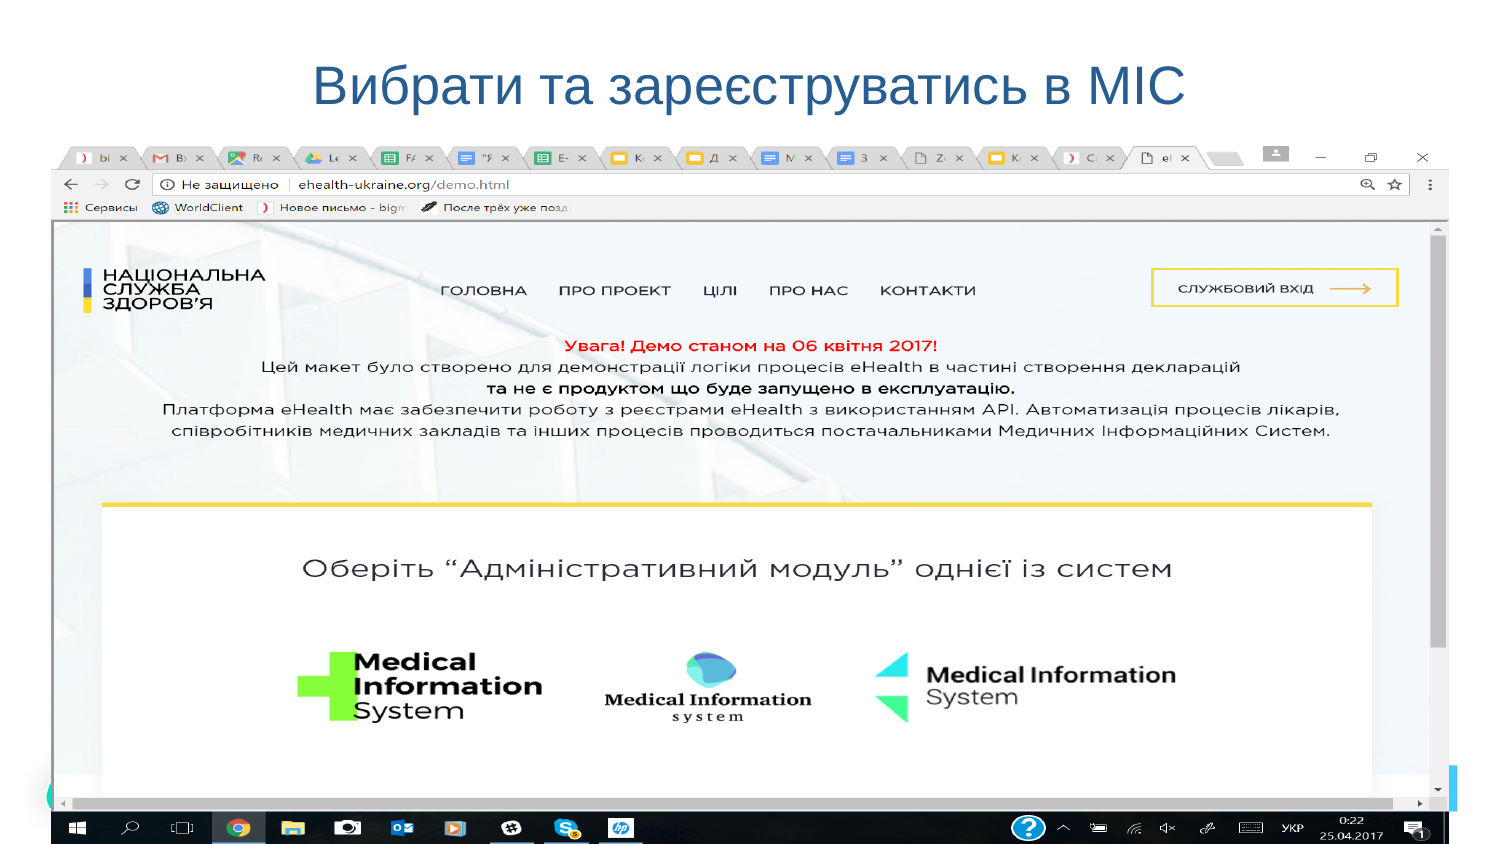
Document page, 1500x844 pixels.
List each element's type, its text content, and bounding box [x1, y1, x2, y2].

picture [0, 0, 1500, 844]
title Вибрати та зареєструватись в МІС [51, 42, 1449, 137]
